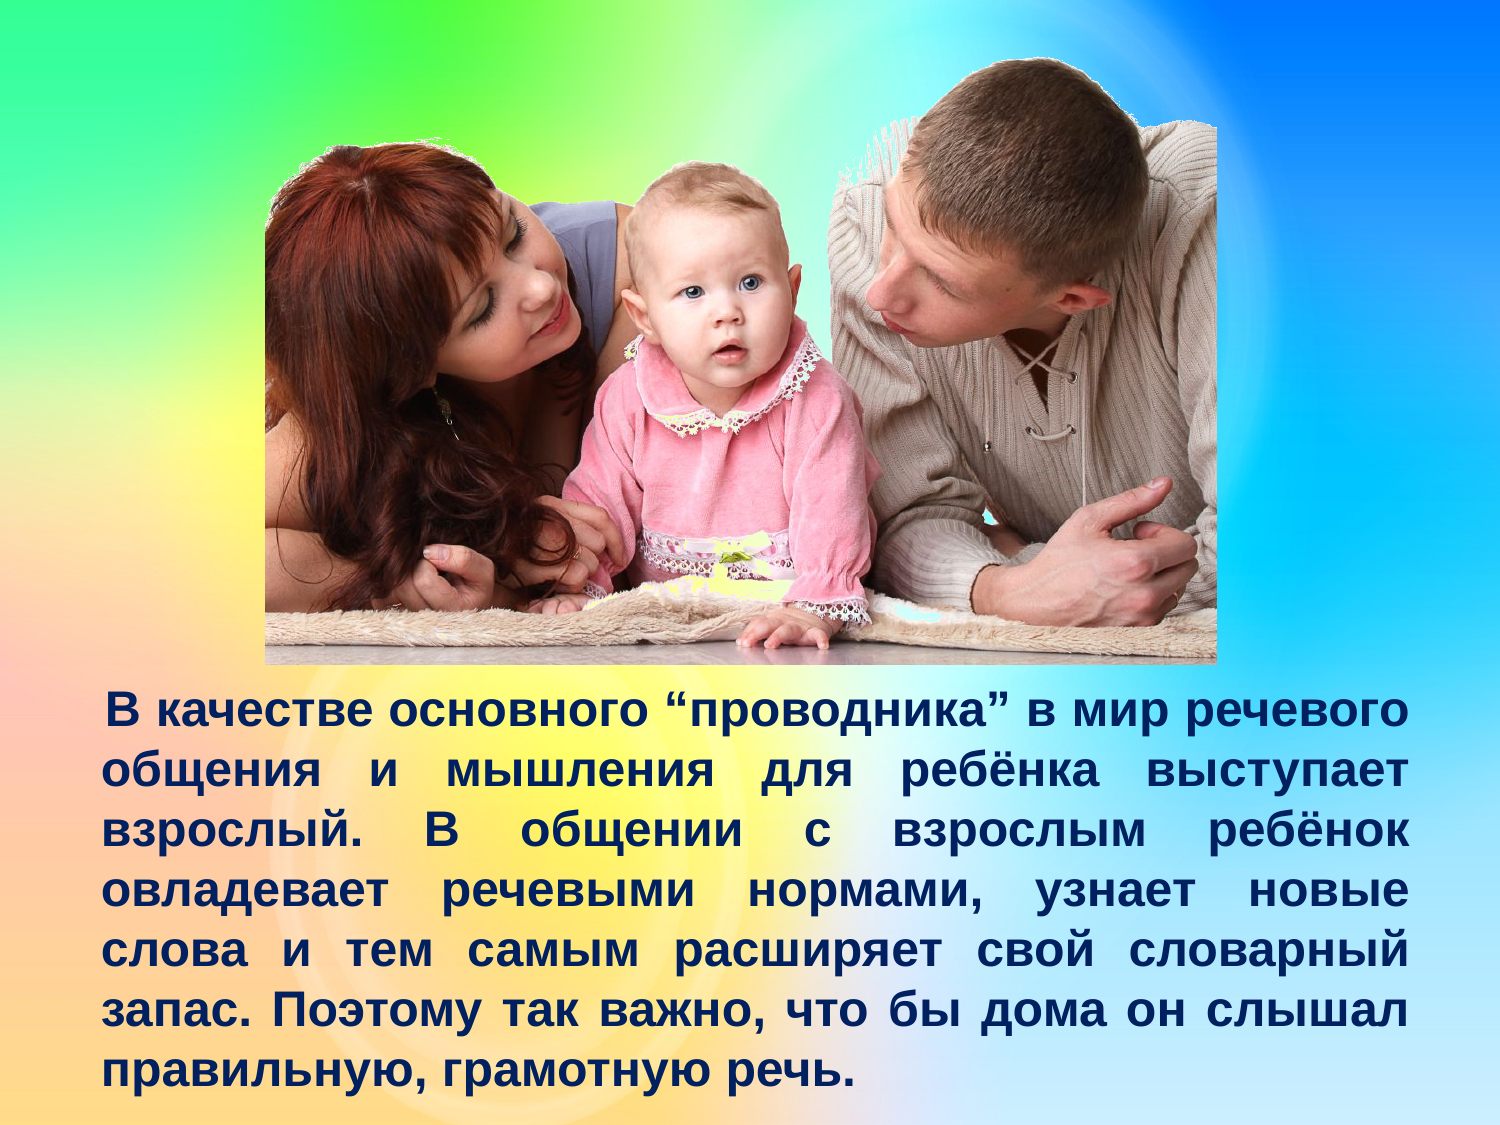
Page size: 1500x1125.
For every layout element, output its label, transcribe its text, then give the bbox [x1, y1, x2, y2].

picture [0, 0, 1500, 1125]
list В качестве основного “проводника” в мир речевого общения и мышления для ребёнка выступает взрослый. В общении с взрослым ребёнок овладевает речевыми нормами, узнает новые слова и тем самым расширяет свой словарный запас. Поэтому так важно, что бы дома он слышал правильную, грамотную речь. [29, 668, 1425, 970]
